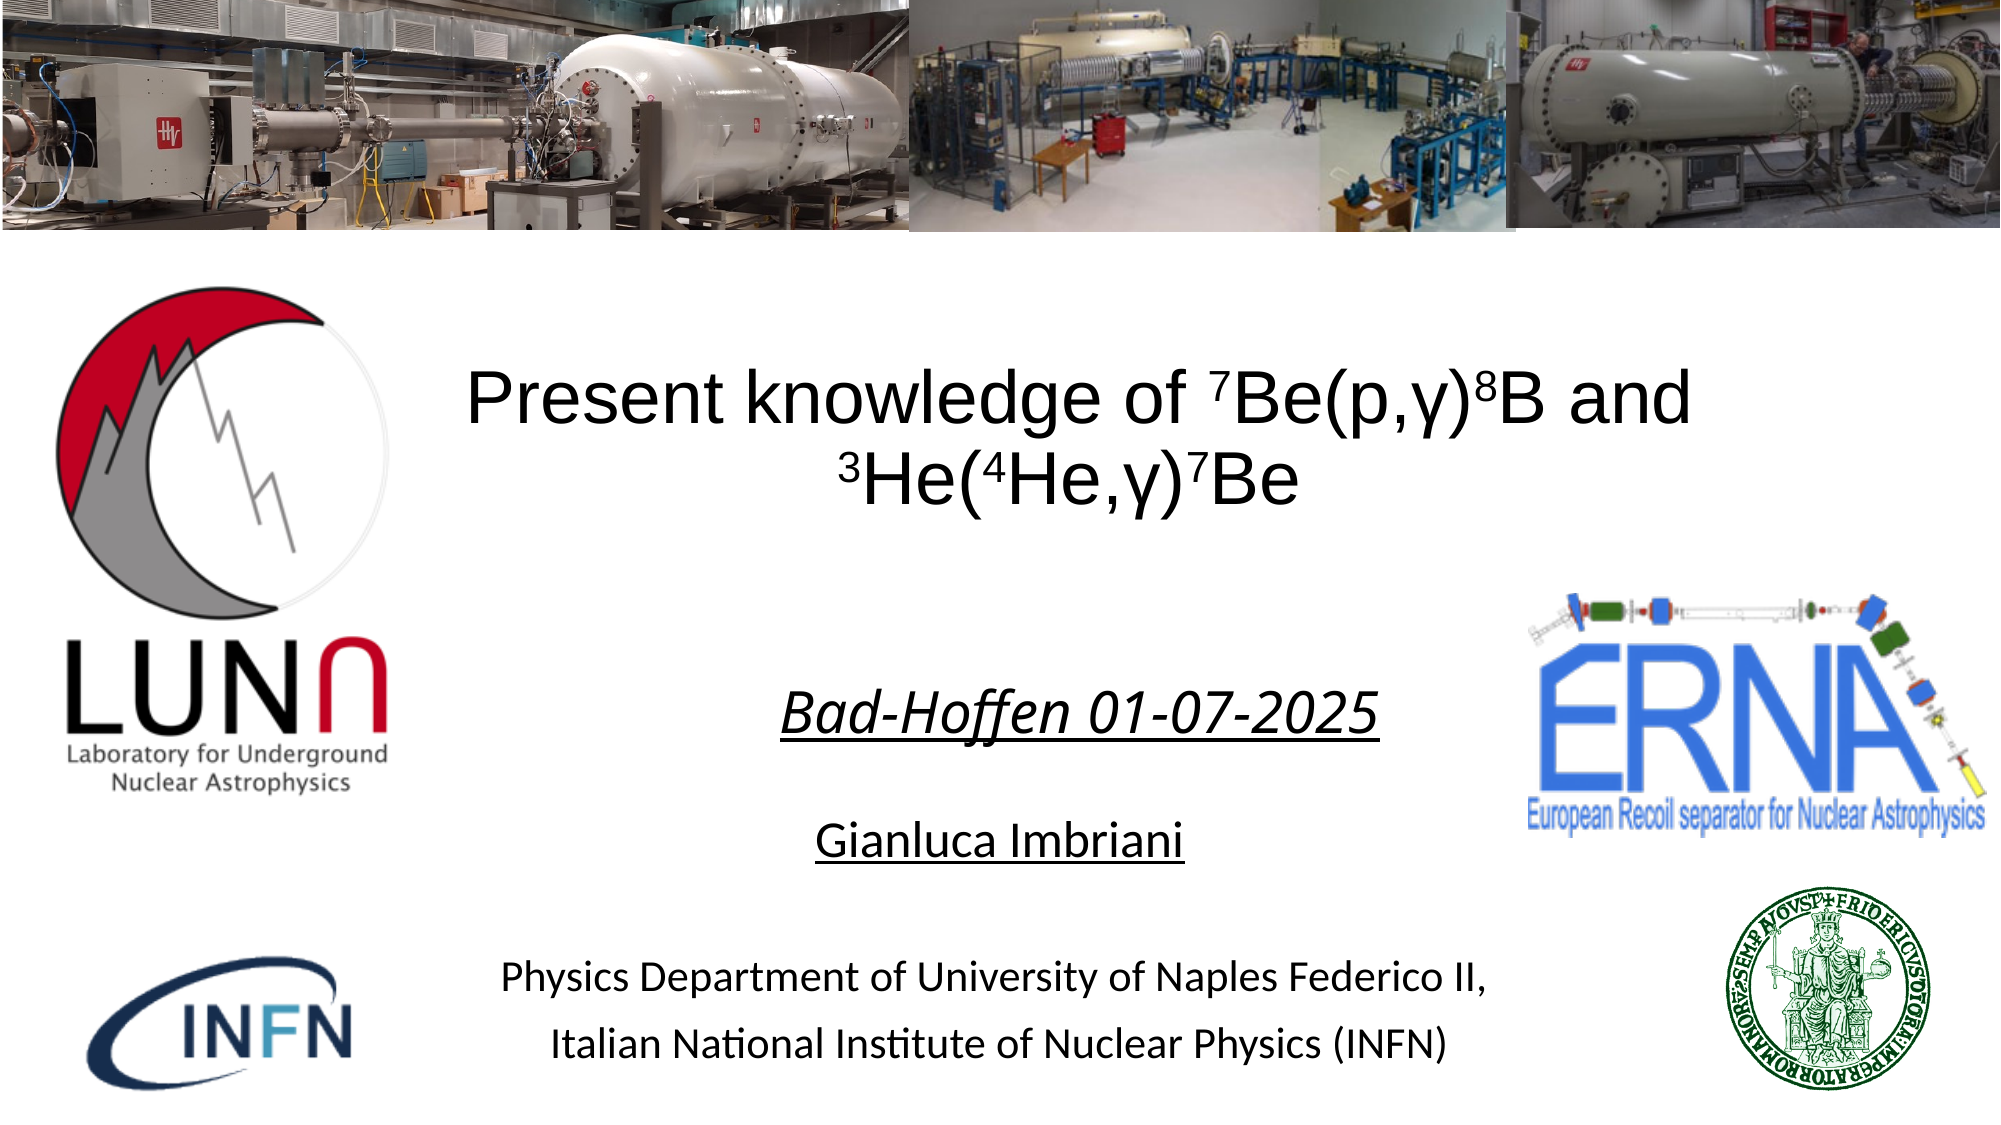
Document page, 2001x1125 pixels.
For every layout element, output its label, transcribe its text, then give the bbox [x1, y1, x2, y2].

picture [1528, 593, 1987, 838]
picture [1721, 883, 1934, 1096]
picture [30, 279, 424, 806]
title Present knowledge of 7Be(p,γ)8B and 3He(4He,γ)7Be Bad-Hoffen 01-07-2025 [423, 233, 1736, 754]
subtitle Gianluca Imbriani Physics Department of University of Naples Federico II, Italian National Institute of Nuclear Physics (INFN) [249, 805, 1750, 1077]
picture [2, 0, 2000, 232]
picture [78, 950, 406, 1096]
